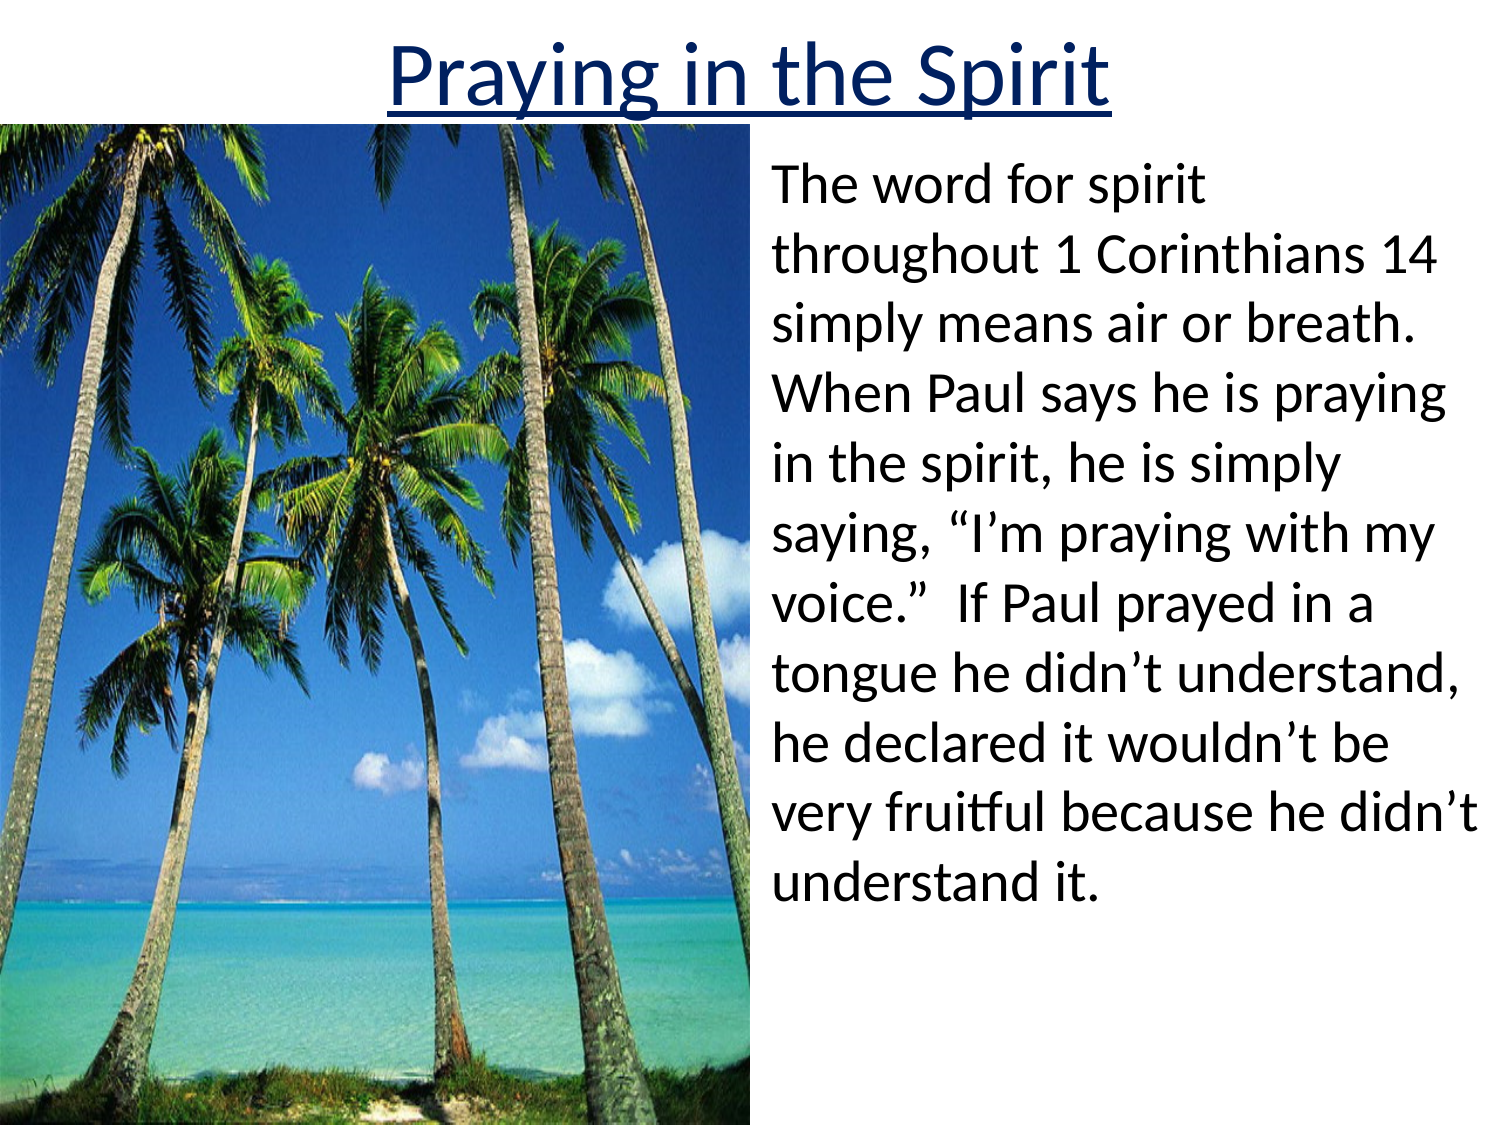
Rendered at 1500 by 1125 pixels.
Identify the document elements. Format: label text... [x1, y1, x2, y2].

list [0, 124, 751, 1125]
title Praying in the Spirit [75, 0, 1425, 137]
list The word for spirit throughout 1 Corinthians 14 simply means air or breath. When Paul says he is praying in the spirit, he is simply saying, “I’m praying with my voice.” If Paul prayed in a tongue he didn’t understand, he declared it wouldn’t be very fruitful because he didn’t understand it. [754, 137, 1500, 1125]
